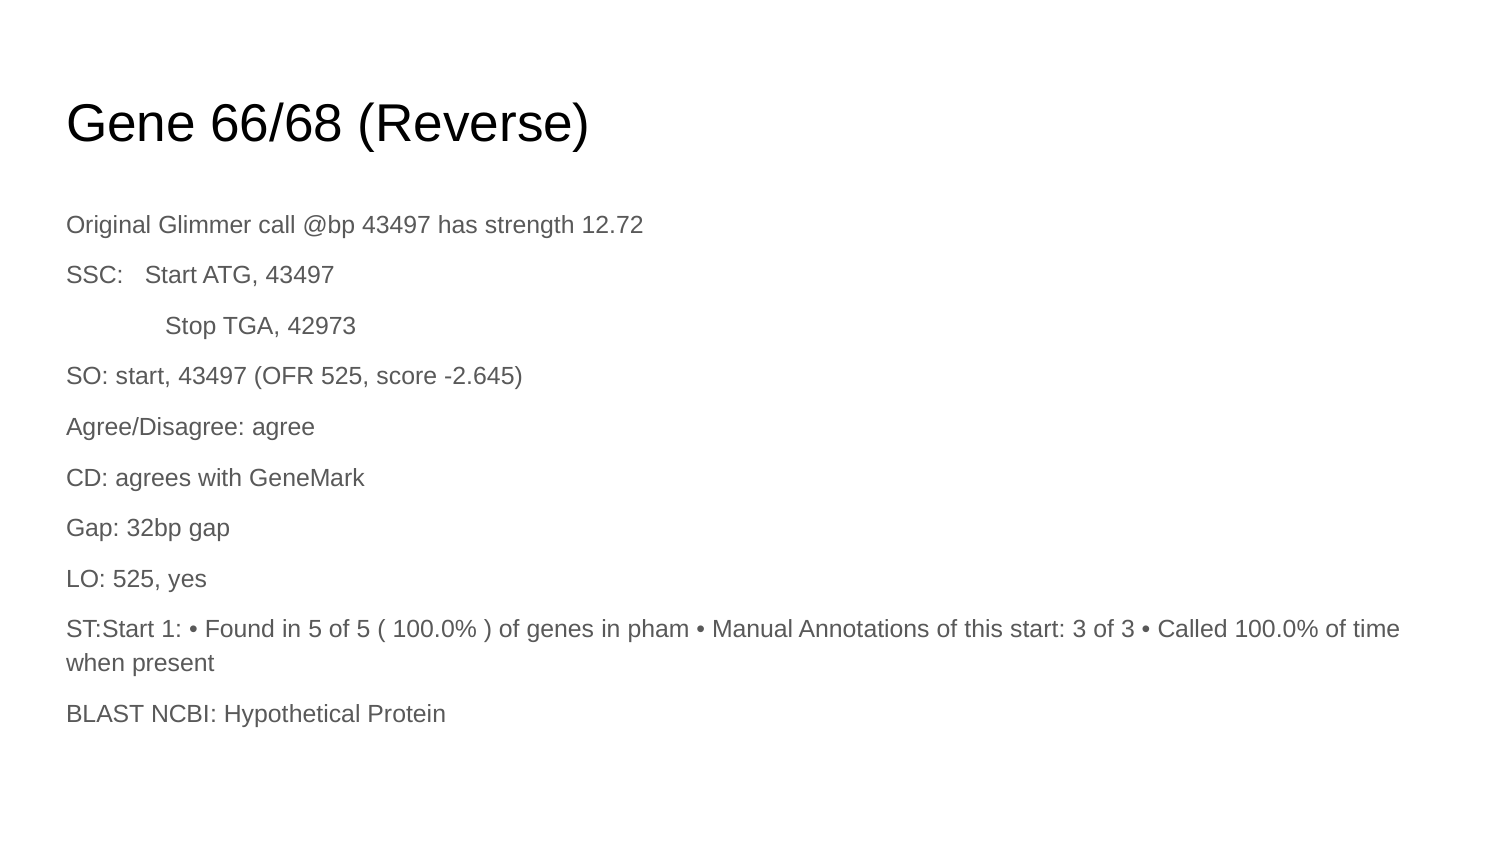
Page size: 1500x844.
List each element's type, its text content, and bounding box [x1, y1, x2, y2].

list Original Glimmer call @bp 43497 has strength 12.72 SSC: Start ATG, 43497 Stop TGA, 42973 SO: start, 43497 (OFR 525, score -2.645) Agree/Disagree: agree CD: agrees with GeneMark Gap: 32bp gap LO: 525, yes ST:Start 1: • Found in 5 of 5 ( 100.0% ) of genes in pham • Manual Annotations of this start: 3 of 3 • Called 100.0% of time when present BLAST NCBI: Hypothetical Protein [51, 189, 1449, 750]
title Gene 66/68 (Reverse) [51, 72, 1449, 167]
